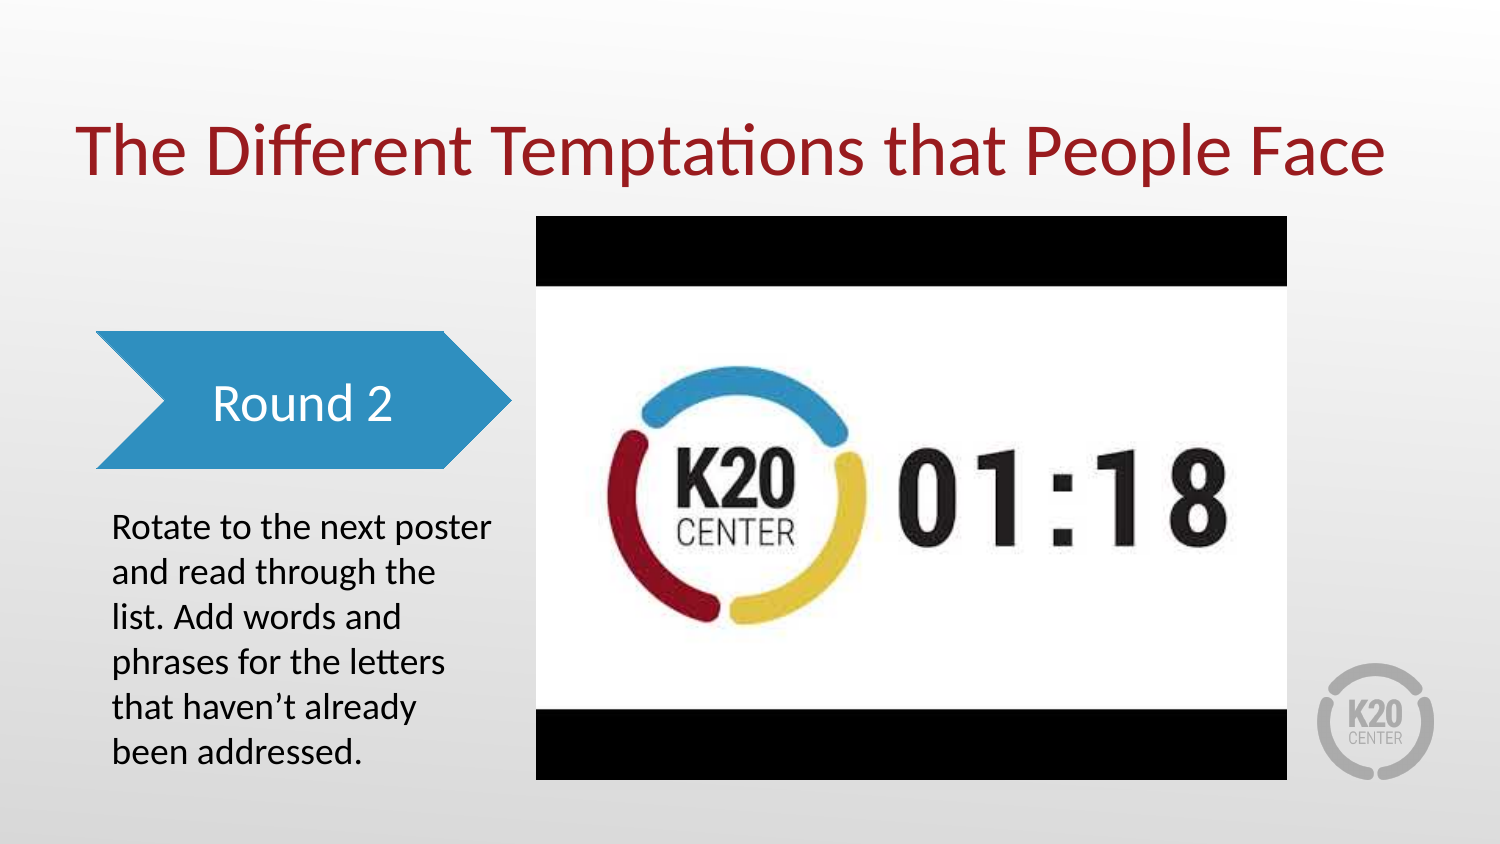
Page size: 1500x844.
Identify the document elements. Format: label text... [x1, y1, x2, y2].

text_box Round 2 [197, 359, 411, 441]
text_box Rotate to the next poster and read through the list. Add words and phrases for the letters that haven’t already been addressed. [96, 496, 512, 779]
picture [536, 216, 1287, 780]
text_box [96, 331, 512, 469]
picture [1300, 646, 1451, 797]
title The Different Temptations that People Face [75, 50, 1425, 191]
